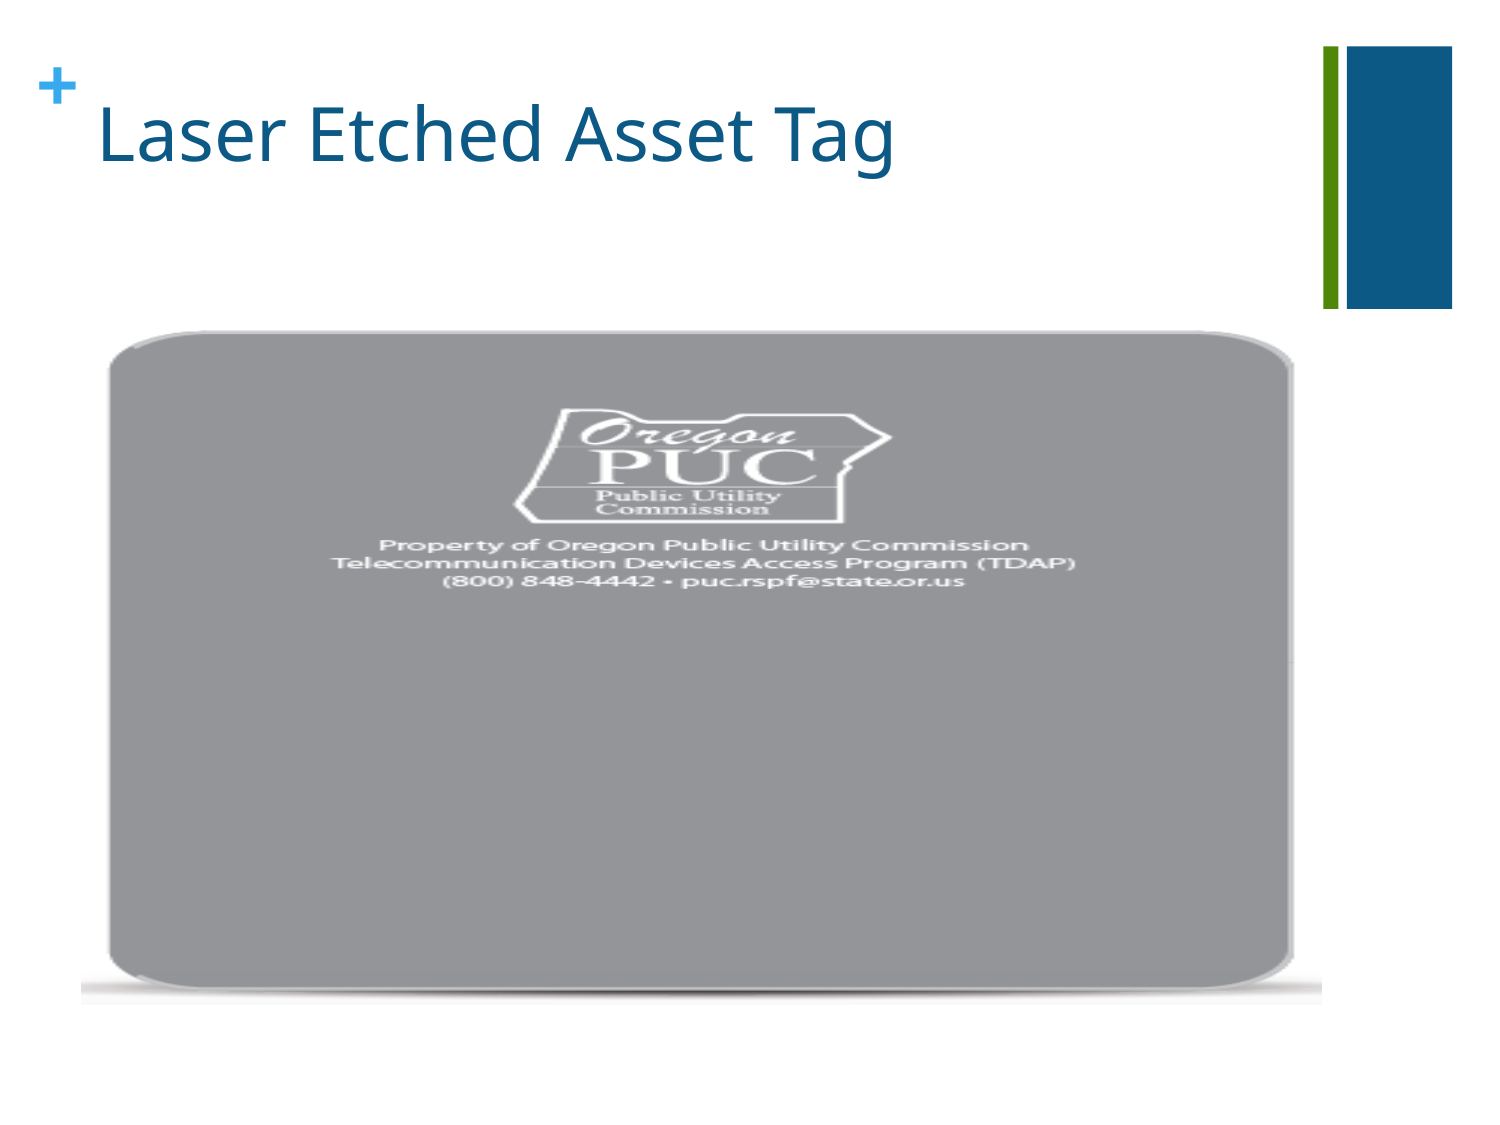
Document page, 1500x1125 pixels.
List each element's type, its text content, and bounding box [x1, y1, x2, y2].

title Laser Etched Asset Tag [81, 79, 1322, 263]
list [81, 324, 1322, 1006]
